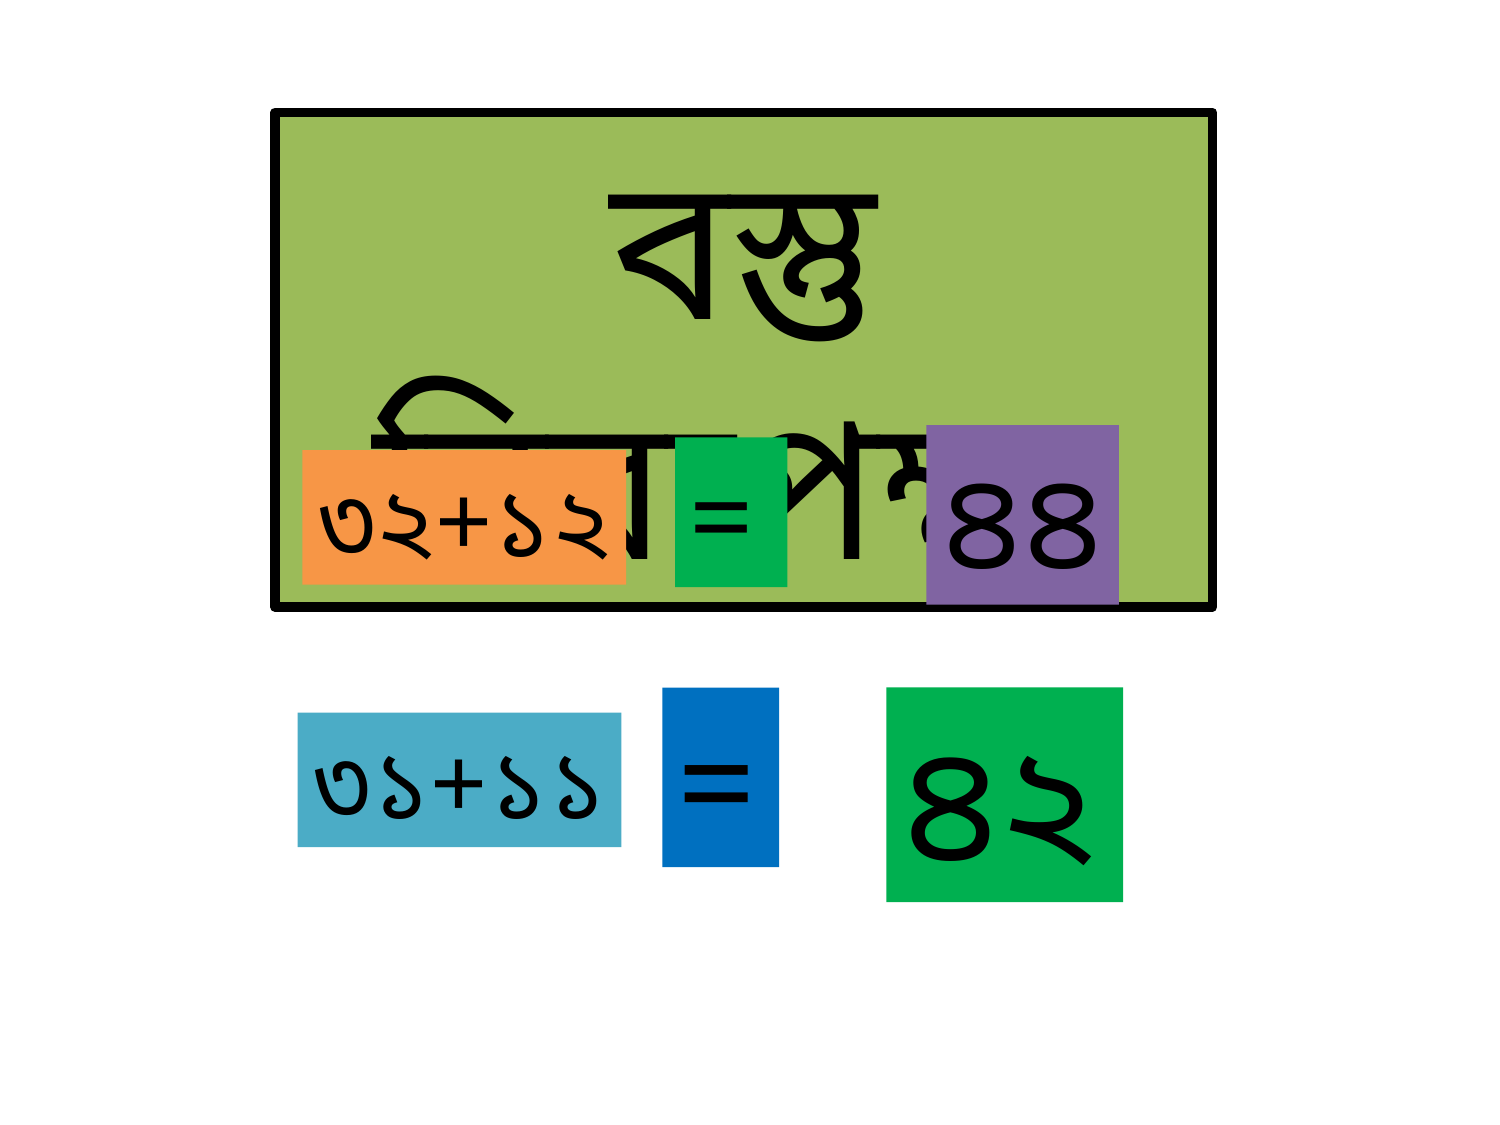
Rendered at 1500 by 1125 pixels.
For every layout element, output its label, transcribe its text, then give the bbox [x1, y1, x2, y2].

text_box ৪৪ [926, 425, 1119, 605]
text_box [225, 425, 1313, 935]
text_box ৩২+১২ [302, 450, 627, 585]
text_box = [675, 437, 788, 588]
text_box ৪২ [886, 687, 1124, 903]
text_box ৩১+১১ [297, 712, 622, 848]
text_box বস্তু নিরপেক্ষ [275, 112, 1213, 425]
text_box = [662, 687, 780, 868]
